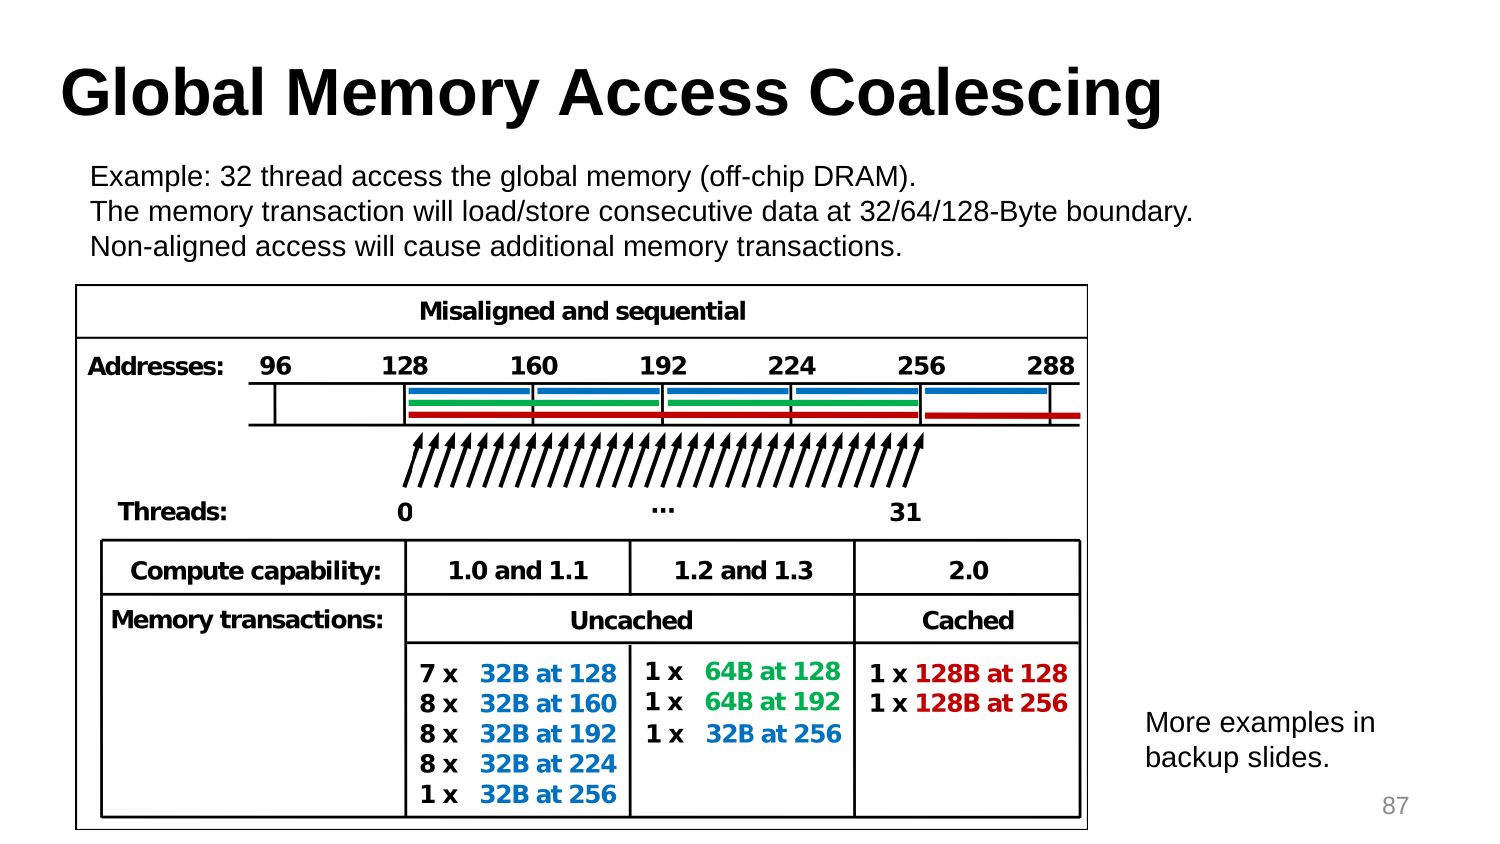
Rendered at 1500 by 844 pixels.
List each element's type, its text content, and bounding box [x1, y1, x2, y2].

title Global Memory Access Coalescing [45, 33, 1455, 135]
text_box More examples in backup slides. [1130, 696, 1455, 781]
slide_number 87 [1091, 782, 1425, 828]
text_box Example: 32 thread access the global memory (off-chip DRAM). The memory transaction will load/store consecutive data at 32/64/128-Byte boundary. Non-aligned access will cause additional memory transactions. [75, 149, 1295, 270]
picture [74, 284, 1088, 831]
